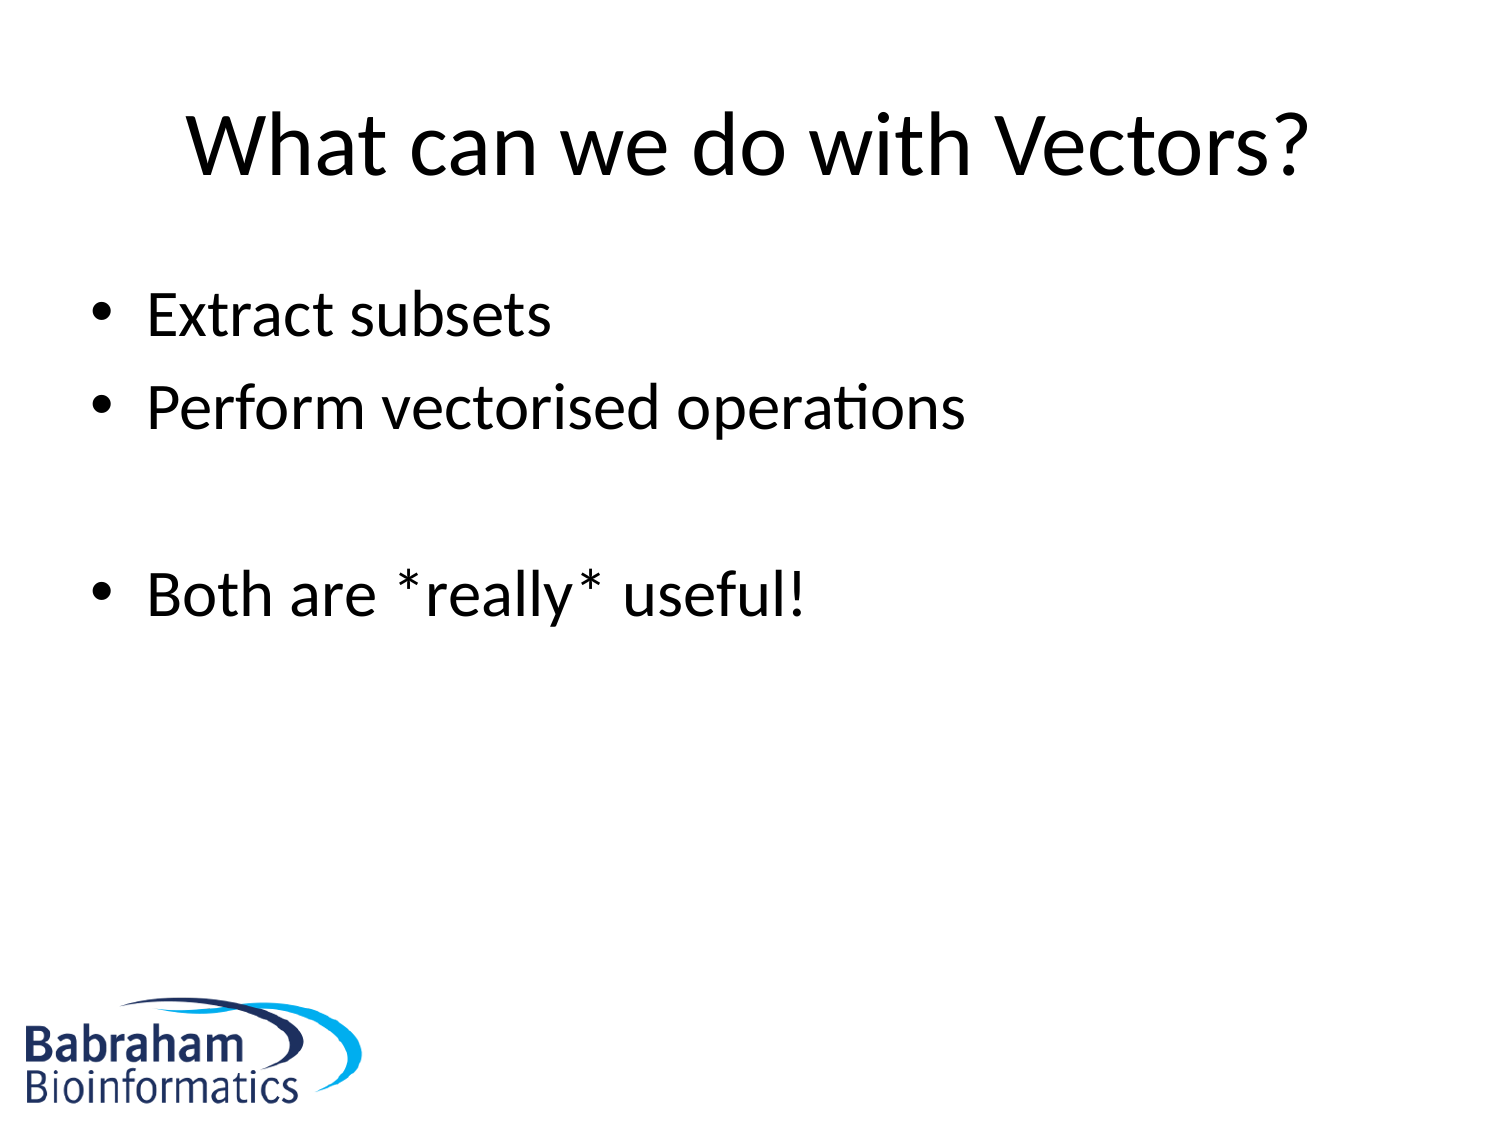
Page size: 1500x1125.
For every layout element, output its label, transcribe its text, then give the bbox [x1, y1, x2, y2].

picture [5, 987, 369, 1117]
list Extract subsets Perform vectorised operations Both are *really* useful! [75, 262, 1425, 1005]
title What can we do with Vectors? [75, 45, 1425, 233]
